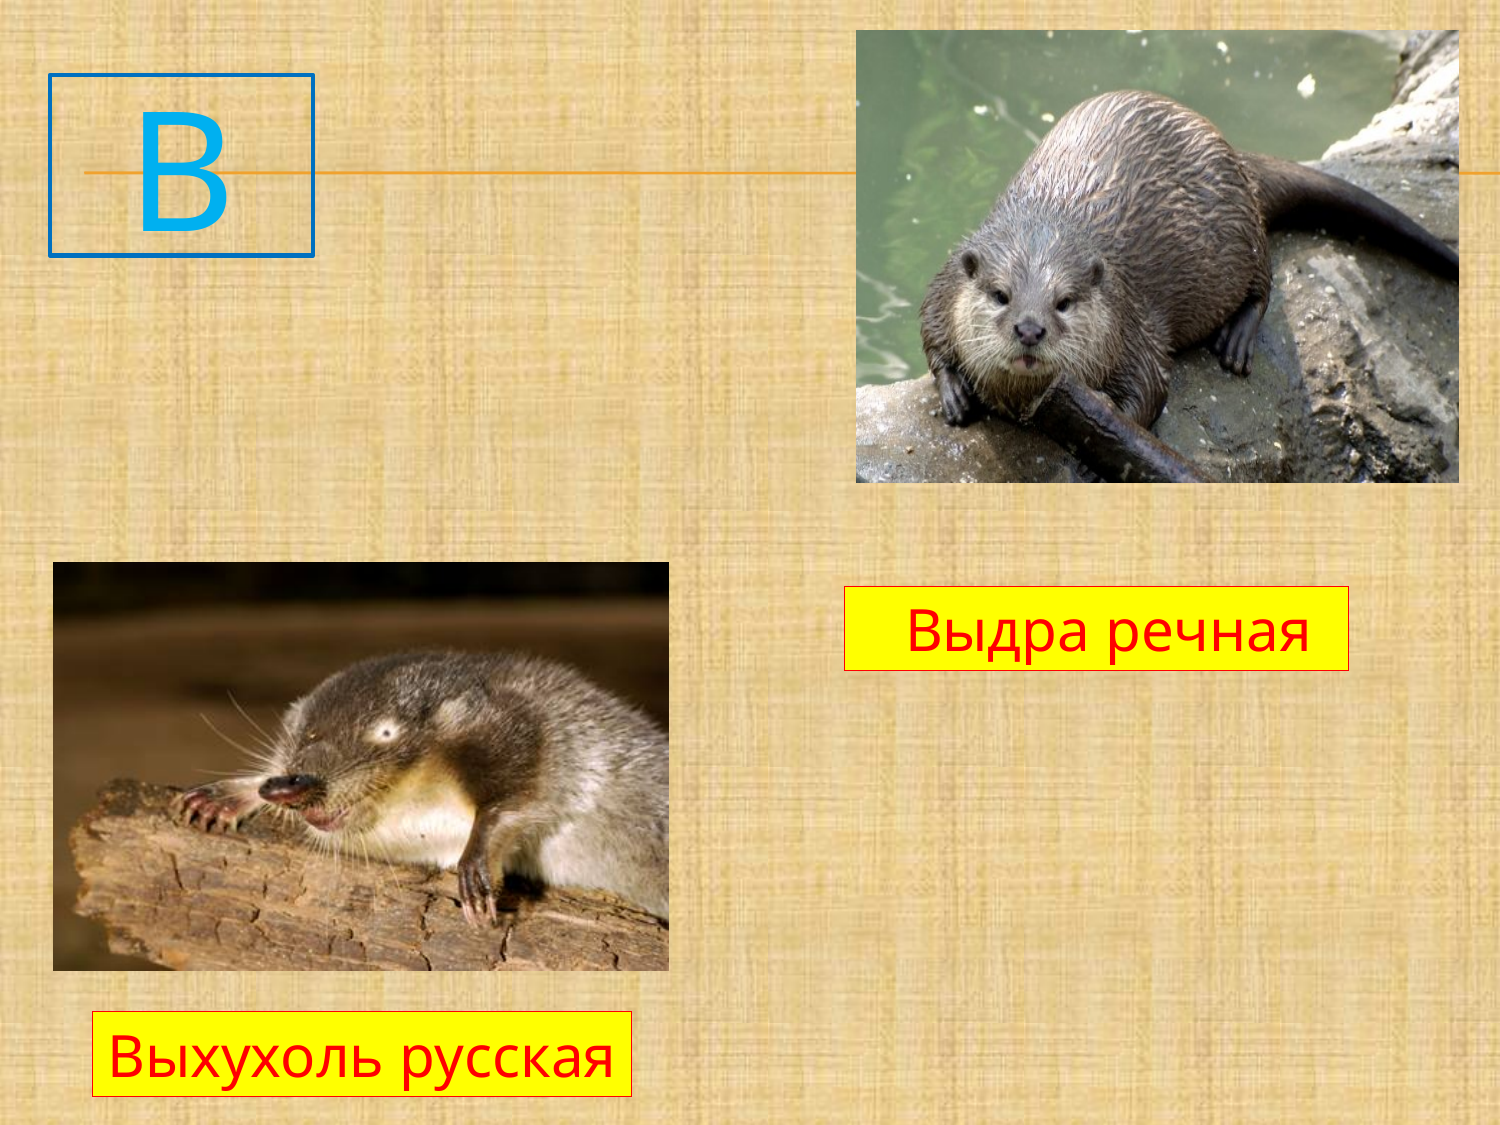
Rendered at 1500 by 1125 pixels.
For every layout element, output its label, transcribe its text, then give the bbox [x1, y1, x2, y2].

text_box Выхухоль русская [92, 1011, 632, 1097]
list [52, 562, 669, 972]
text_box Выдра речная [844, 586, 1349, 671]
title в [50, 75, 313, 256]
picture [0, 0, 1500, 1125]
